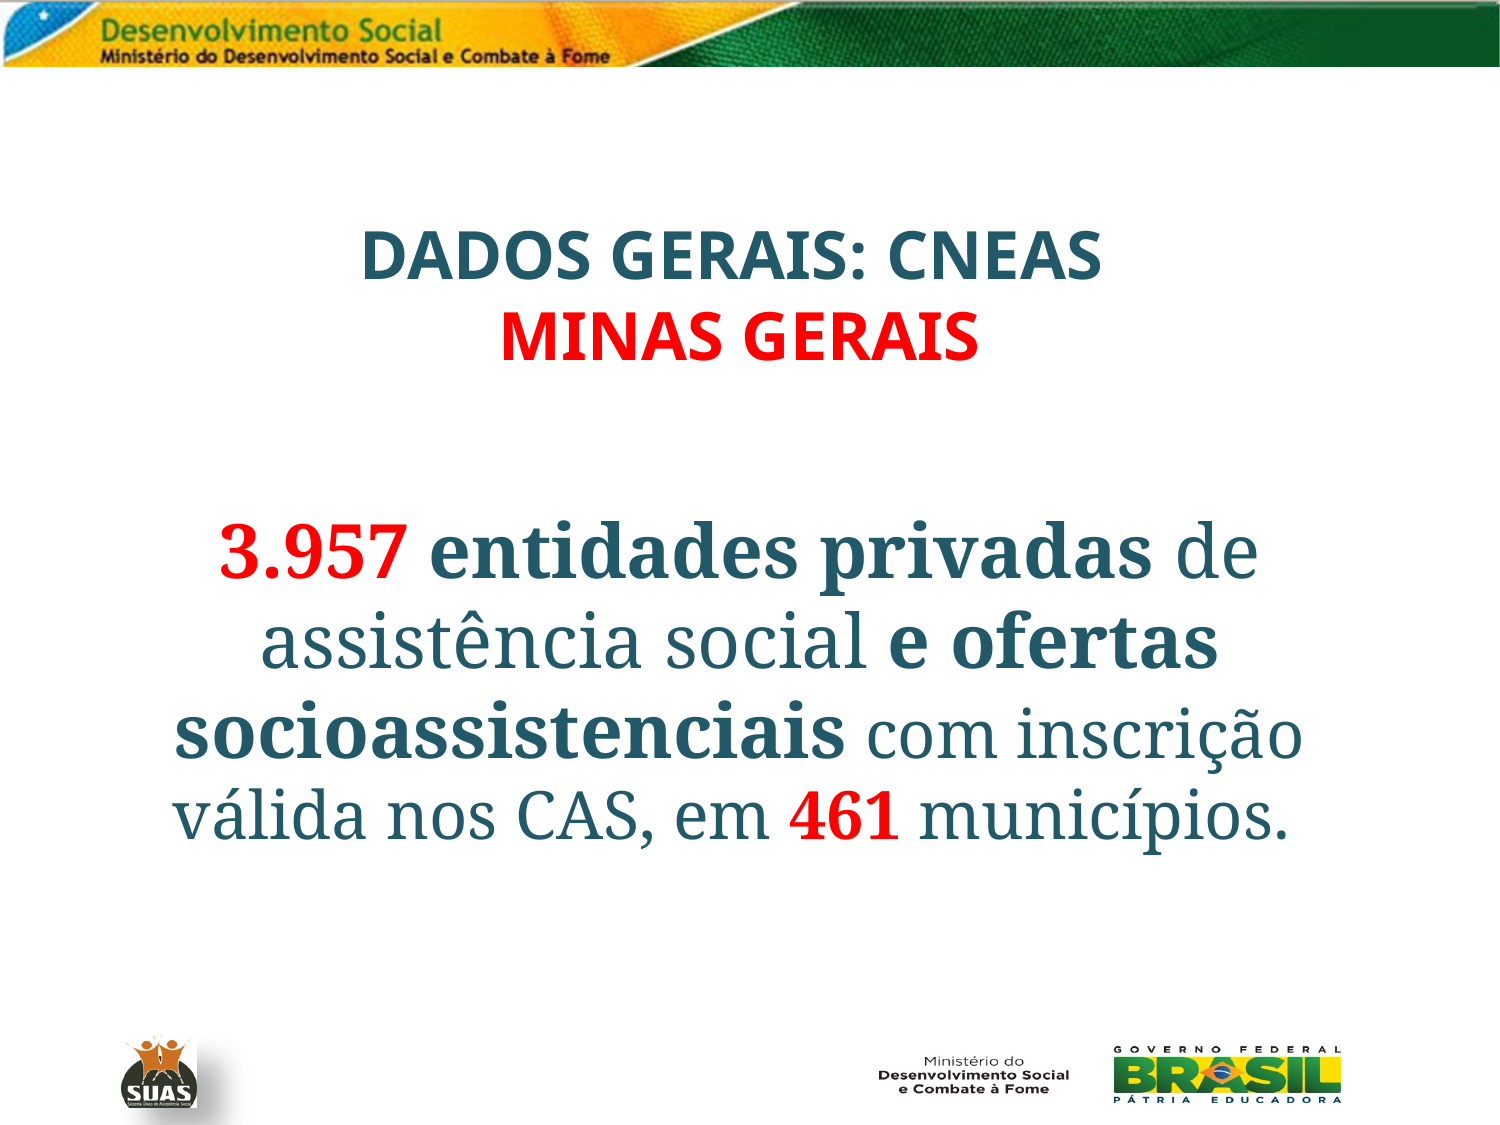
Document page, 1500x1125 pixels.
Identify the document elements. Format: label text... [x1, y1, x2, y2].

title DADOS GERAIS: CNEAS MINAS GERAIS 3.957 entidades privadas de assistência social e ofertas socioassistenciais com inscrição válida nos CAS, em 461 municípios. [64, 75, 1415, 861]
picture [121, 1034, 197, 1108]
picture [879, 1046, 1341, 1103]
picture [0, 0, 1500, 67]
